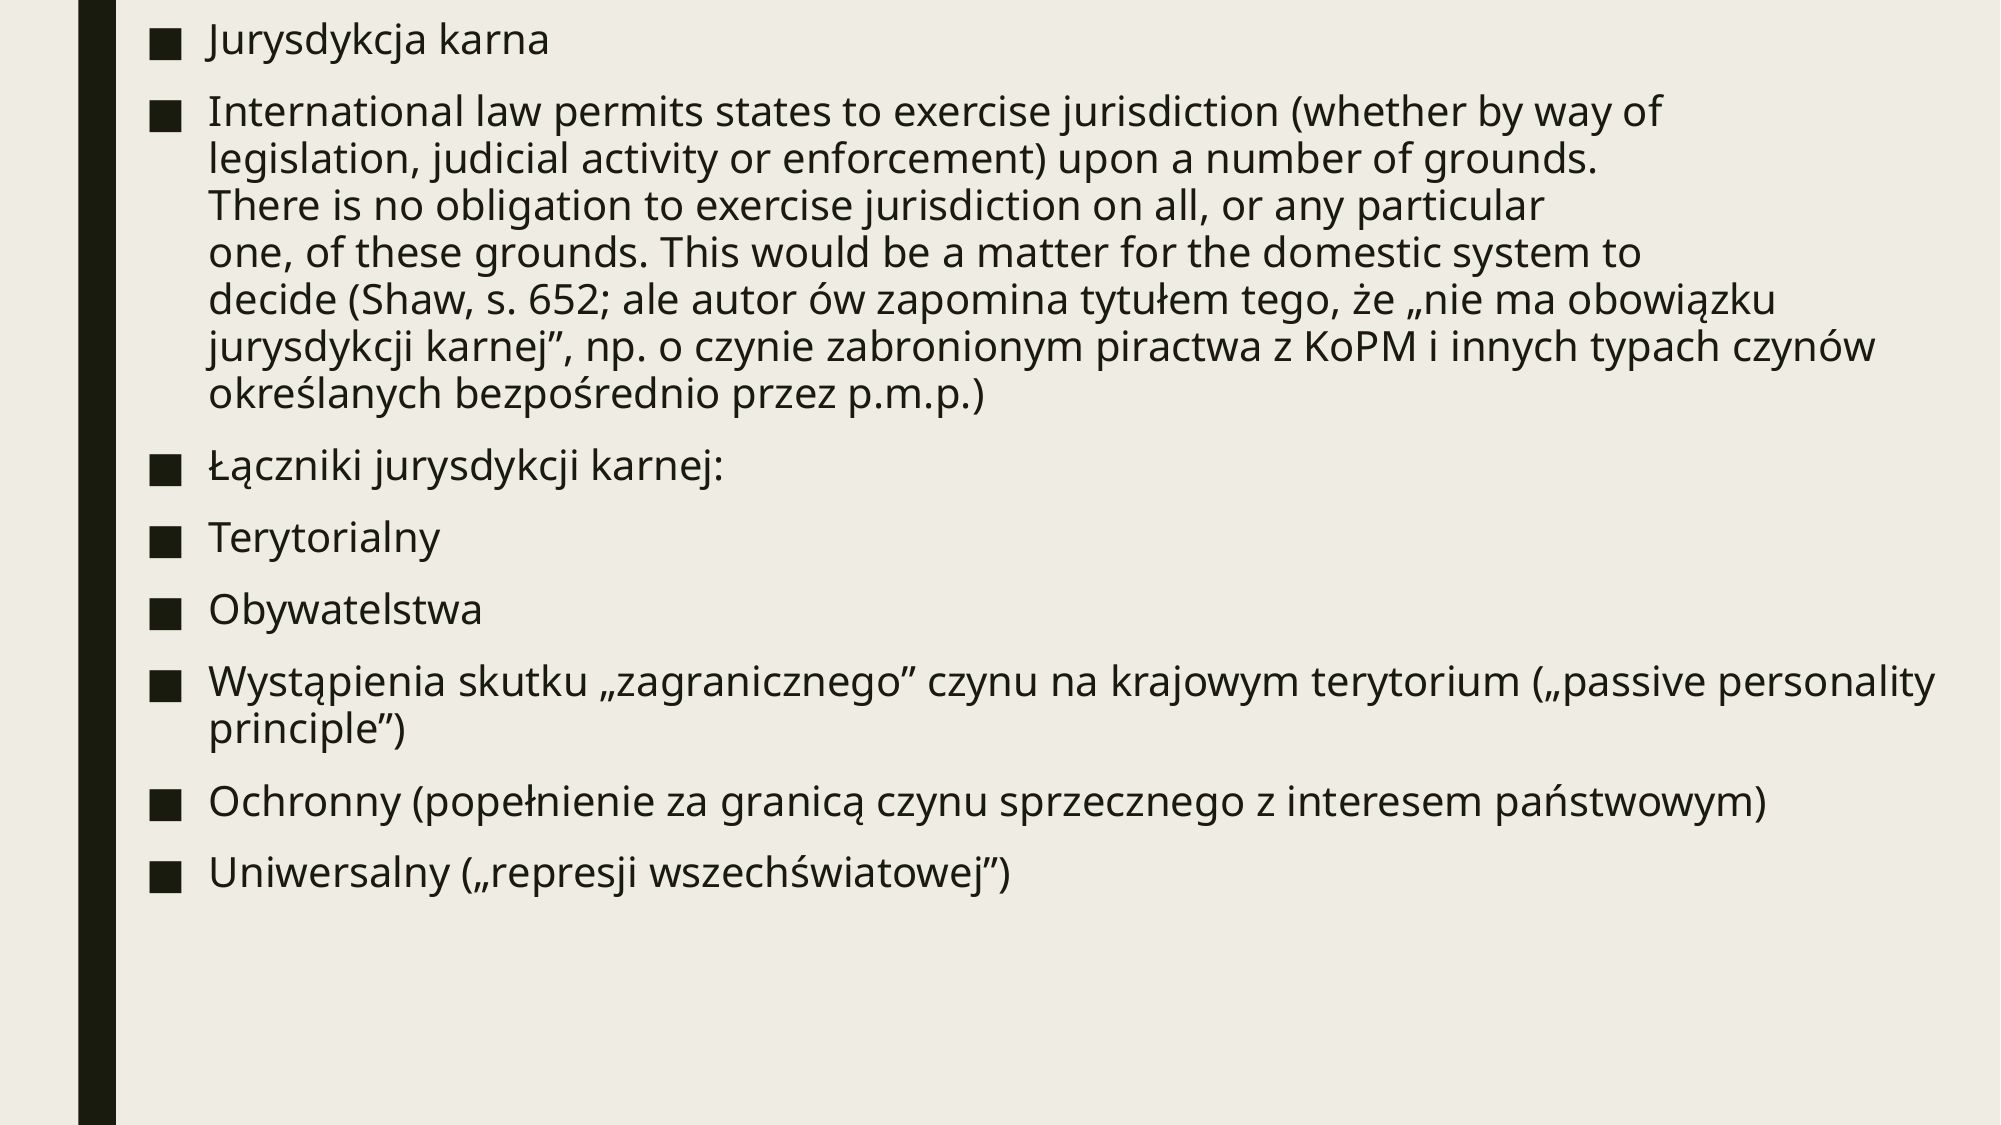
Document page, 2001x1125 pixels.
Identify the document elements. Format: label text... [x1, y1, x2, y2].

list Jurysdykcja karna International law permits states to exercise jurisdiction (whether by way of legislation, judicial activity or enforcement) upon a number of grounds. There is no obligation to exercise jurisdiction on all, or any particular one, of these grounds. This would be a matter for the domestic system to decide (Shaw, s. 652; ale autor ów zapomina tytułem tego, że „nie ma obowiązku jurysdykcji karnej”, np. o czynie zabronionym piractwa z KoPM i innych typach czynów określanych bezpośrednio przez p.m.p.) Łączniki jurysdykcji karnej: Terytorialny Obywatelstwa Wystąpienia skutku „zagranicznego” czynu na krajowym terytorium („passive personality principle”) Ochronny (popełnienie za granicą czynu sprzecznego z interesem państwowym) Uniwersalny („represji wszechświatowej”) [130, 9, 1983, 1110]
